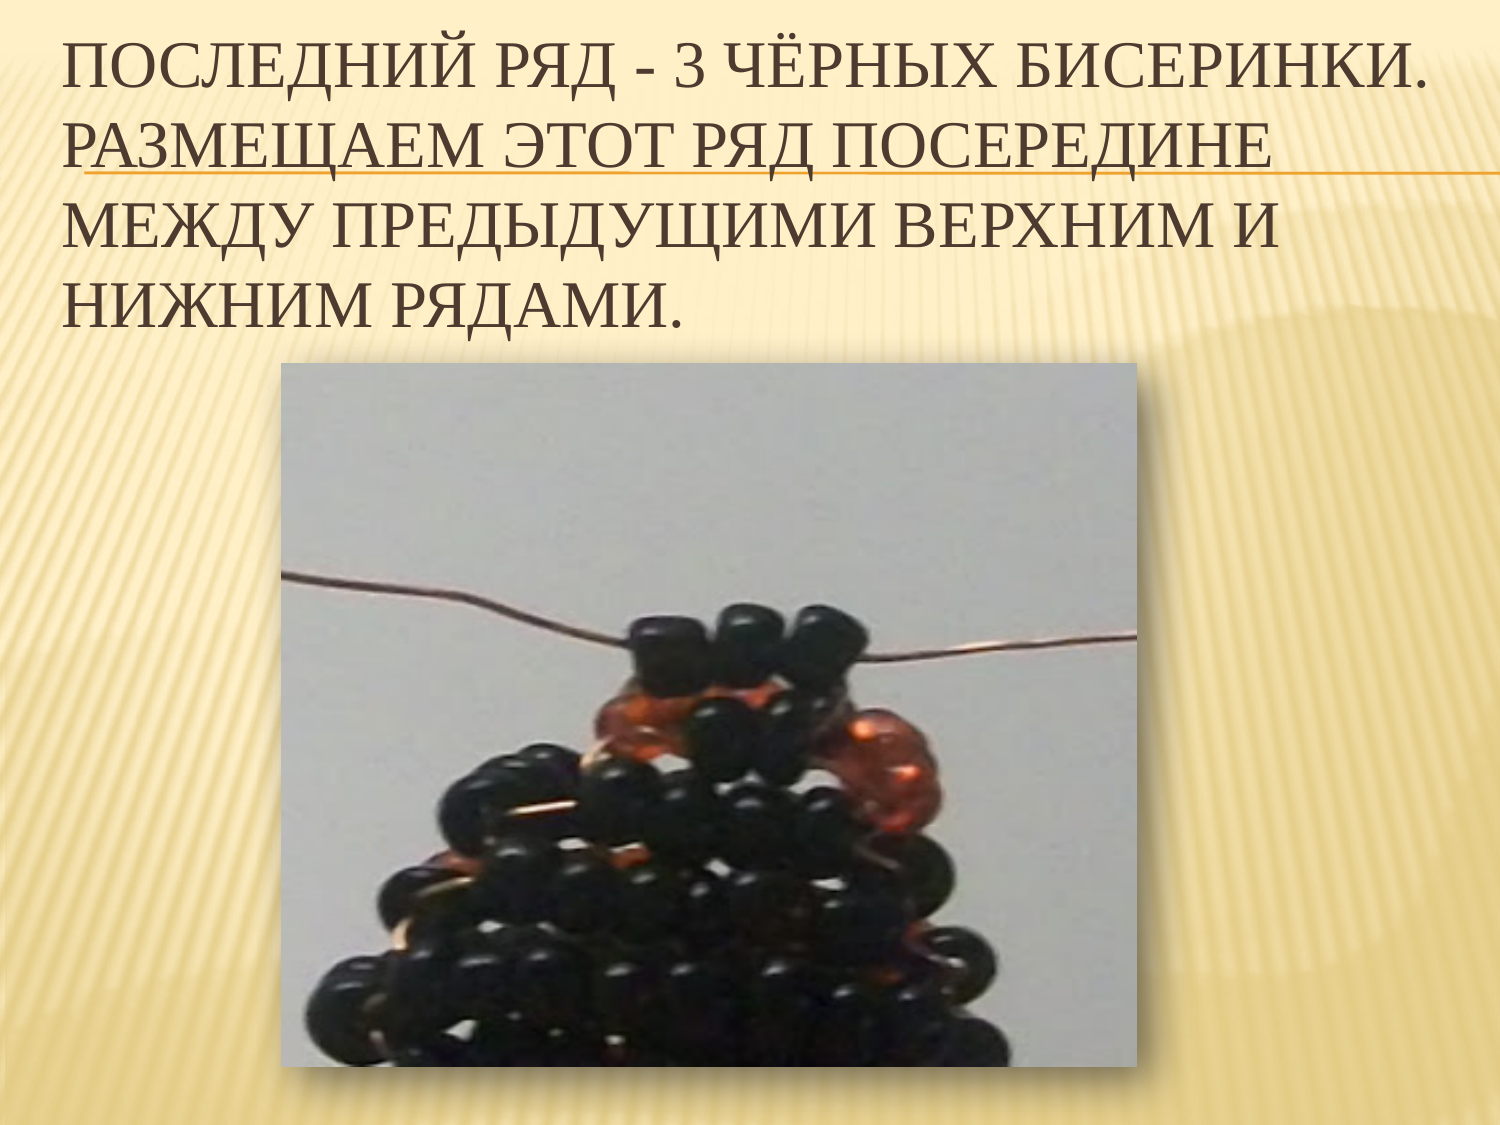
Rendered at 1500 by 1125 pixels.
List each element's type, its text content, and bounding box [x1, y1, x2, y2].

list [280, 362, 1137, 1067]
title Последний ряд - 3 чёрных бисеринки. Размещаем этот ряд посередине между предыдущими верхним и нижним рядами. [46, 45, 1500, 317]
